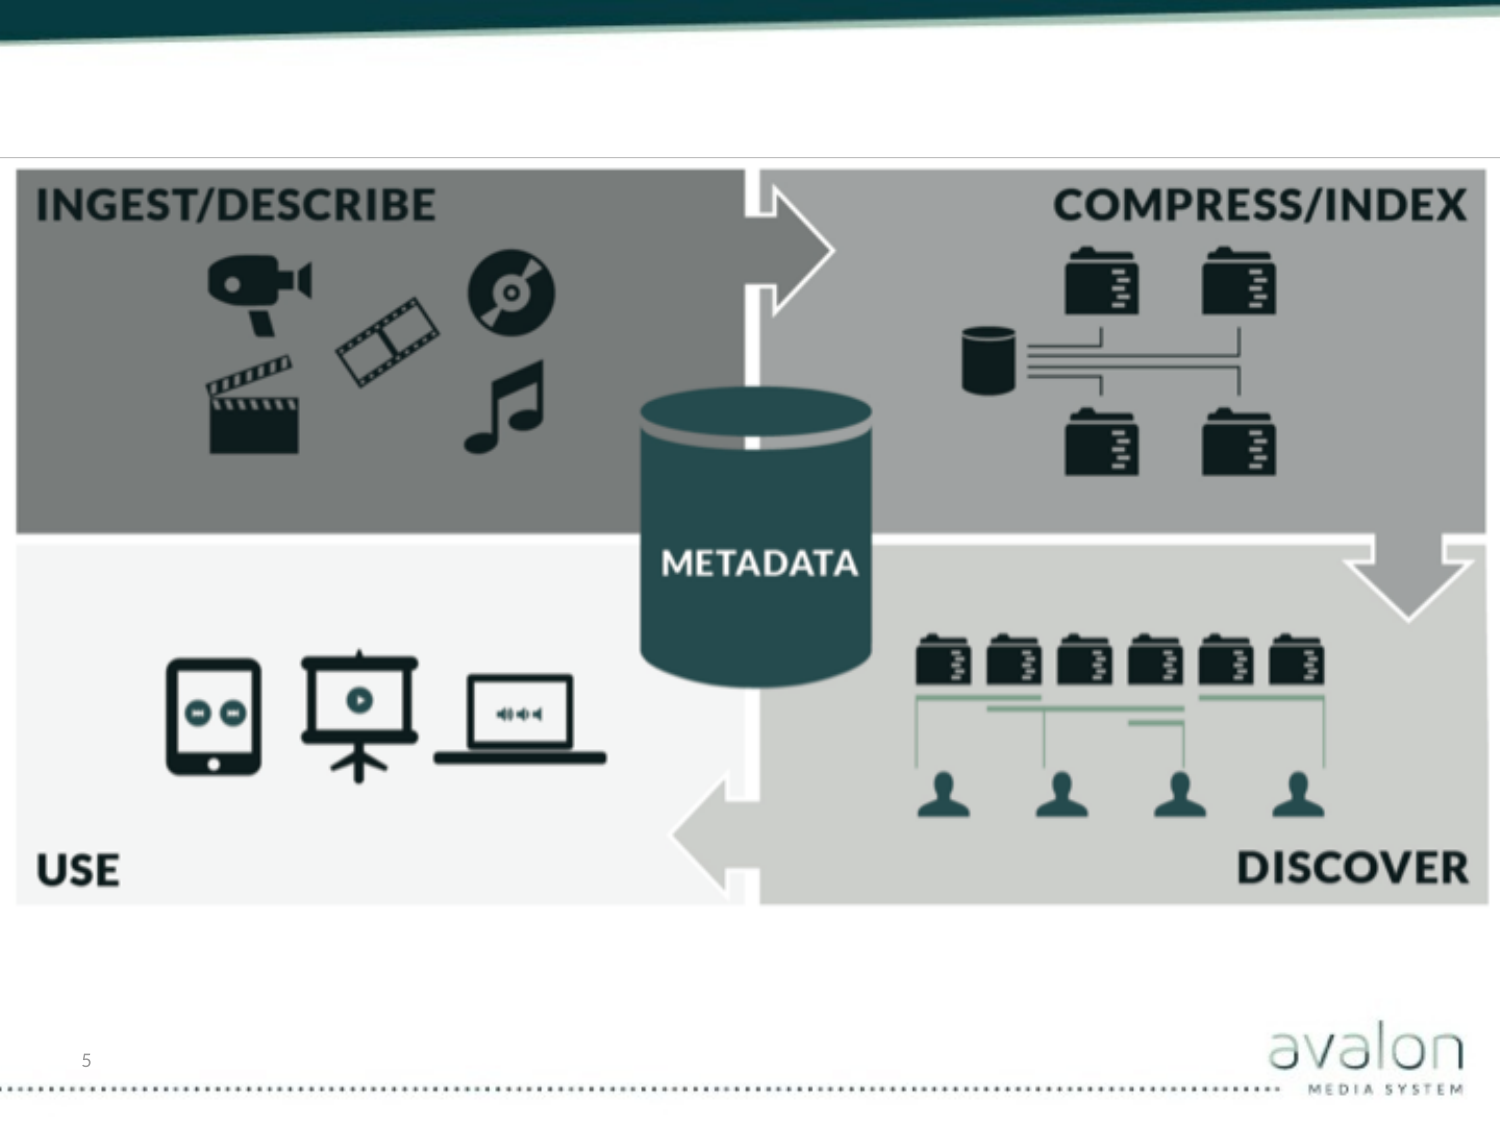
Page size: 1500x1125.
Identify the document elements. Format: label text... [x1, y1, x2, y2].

picture [0, 0, 1500, 1125]
text_box 5 [74, 1039, 111, 1080]
